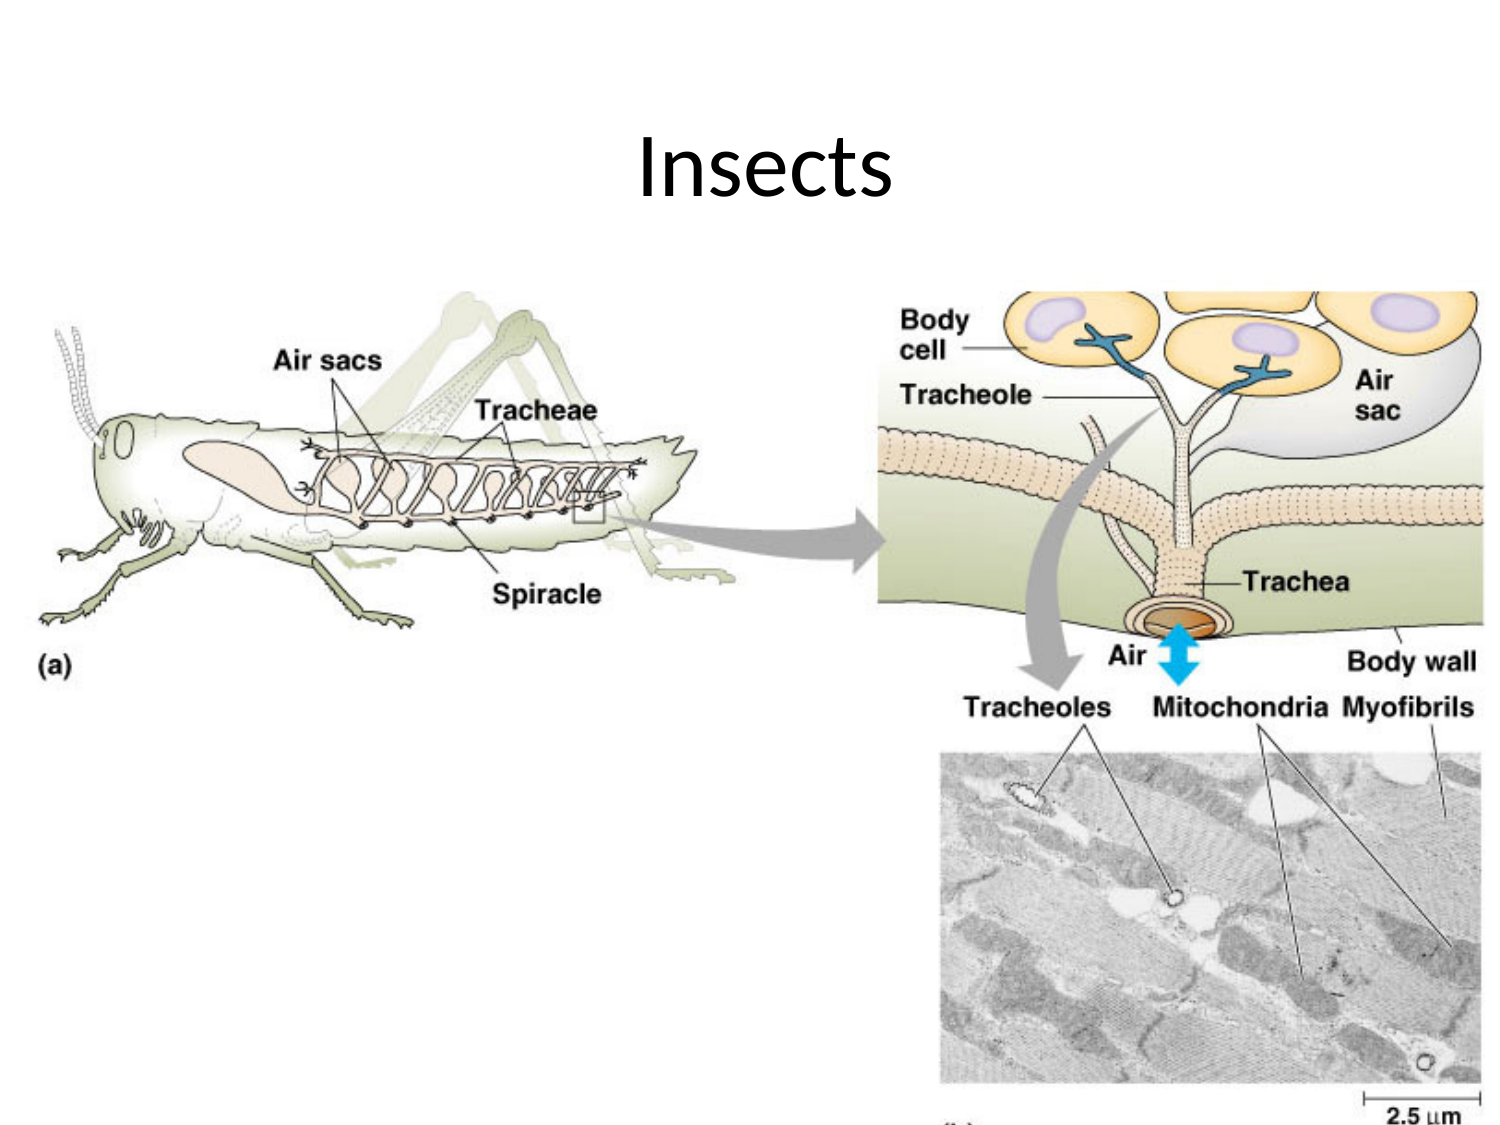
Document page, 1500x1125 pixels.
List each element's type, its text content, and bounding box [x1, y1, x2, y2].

title Insects [90, 65, 1441, 254]
picture [24, 277, 1500, 1125]
